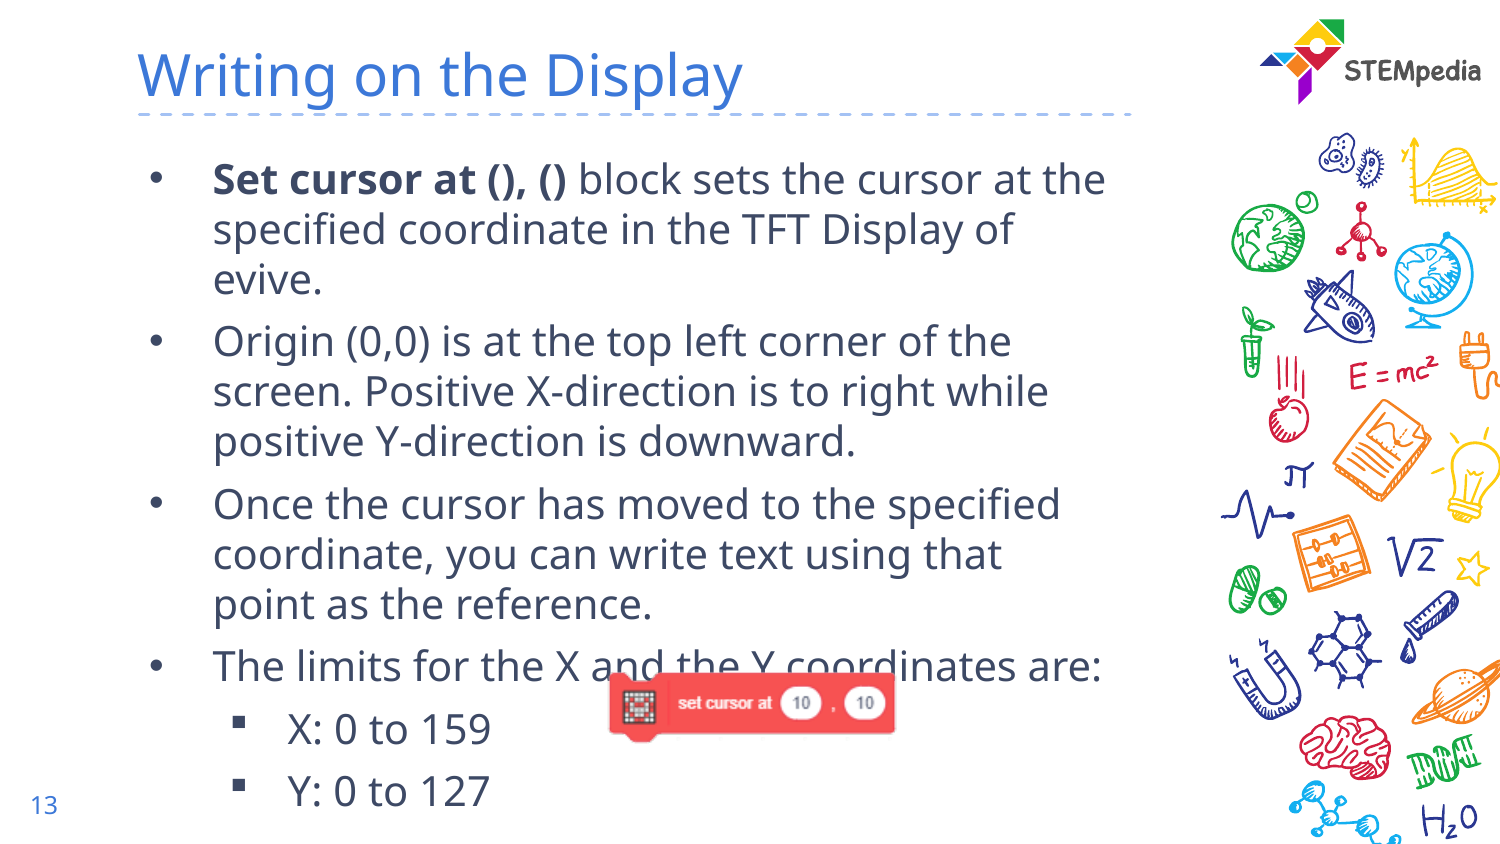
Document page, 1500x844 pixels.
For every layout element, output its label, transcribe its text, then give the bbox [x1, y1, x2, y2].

slide_number 13 [14, 774, 105, 840]
picture [602, 668, 898, 744]
list Set cursor at (), () block sets the cursor at the specified coordinate in the TFT Display of evive. Origin (0,0) is at the top left corner of the screen. Positive X-direction is to right while positive Y-direction is downward. Once the cursor has moved to the specified coordinate, you can write text using that point as the reference. The limits for the X and the Y coordinates are: X: 0 to 159 Y: 0 to 127 [122, 137, 1130, 806]
title Writing on the Display [122, 0, 1130, 123]
